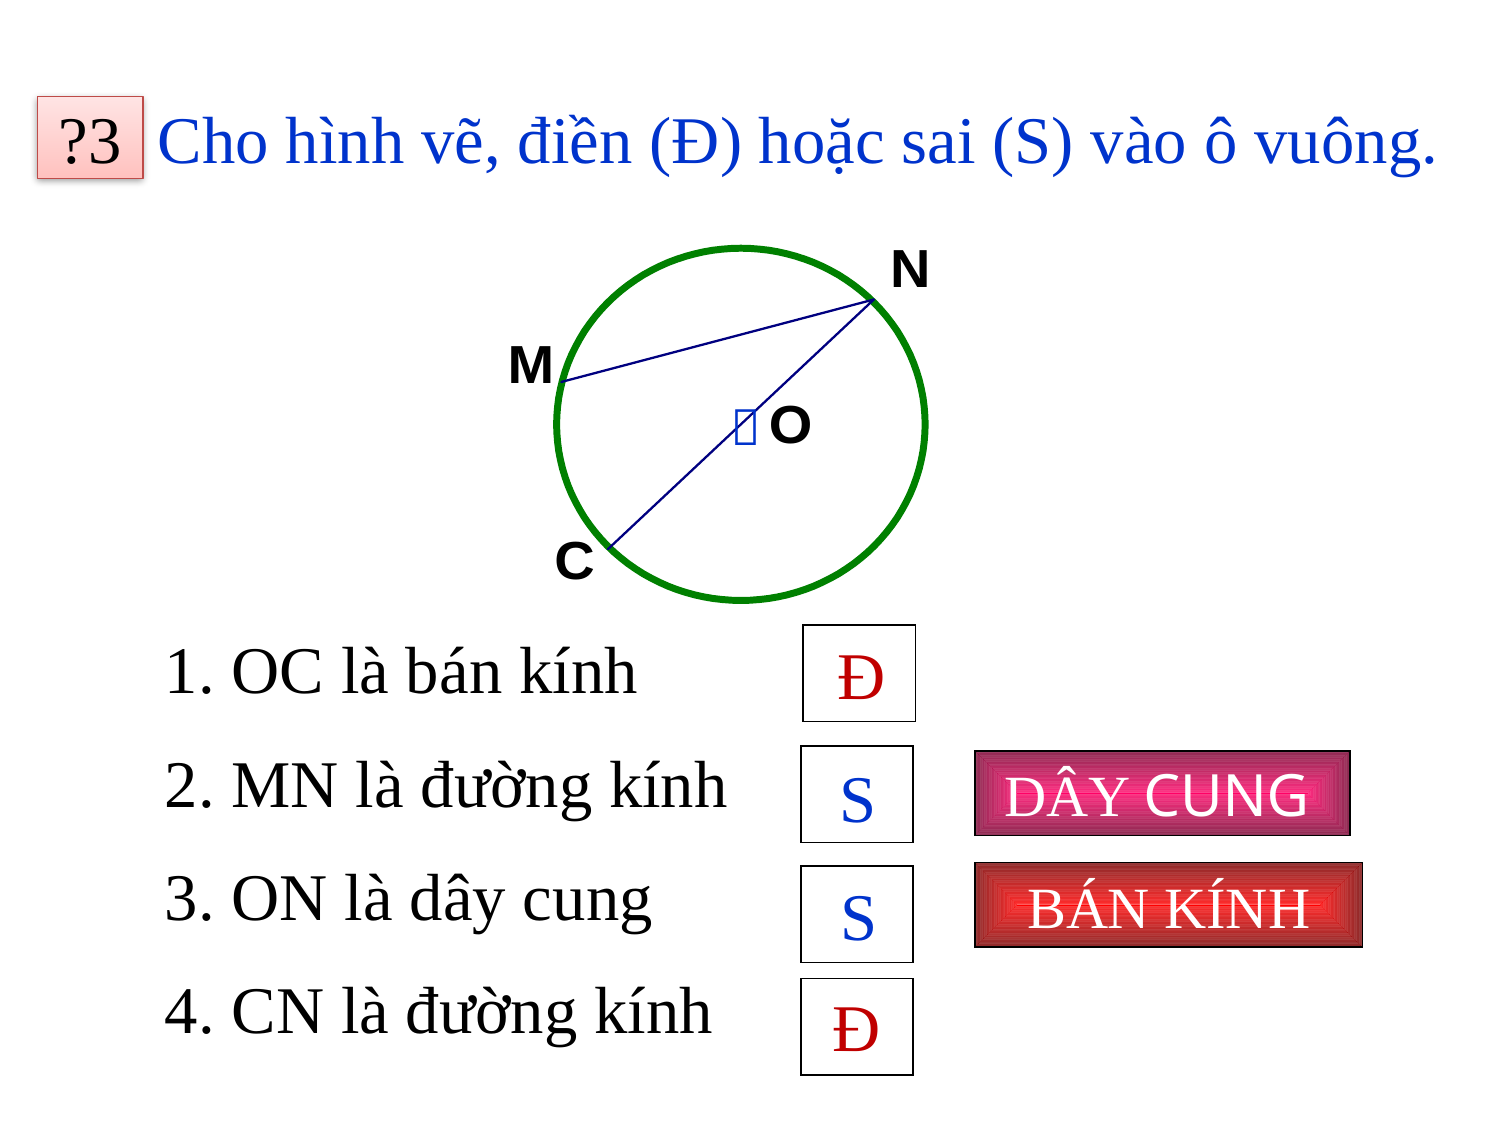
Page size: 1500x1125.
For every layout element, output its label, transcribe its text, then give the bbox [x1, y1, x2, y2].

text_box [802, 635, 916, 722]
text_box DÂY CUNG [974, 750, 1350, 836]
text_box Đ [822, 635, 901, 721]
text_box [800, 865, 914, 963]
text_box Cho hình vẽ, điền (Đ) hoặc sai (S) vào ô vuông. [142, 89, 1471, 185]
text_box ?3 [37, 96, 144, 179]
text_box [800, 745, 914, 843]
text_box Đ [818, 977, 896, 1073]
text_box S [825, 866, 893, 962]
text_box BÁN KÍNH [974, 862, 1363, 948]
text_box S [824, 748, 892, 843]
text_box 1. OC là bán kính 2. MN là đường kính 3. ON là dây cung 4. CN là đường kính [149, 619, 813, 1055]
picture [474, 212, 963, 626]
text_box [800, 978, 914, 1075]
